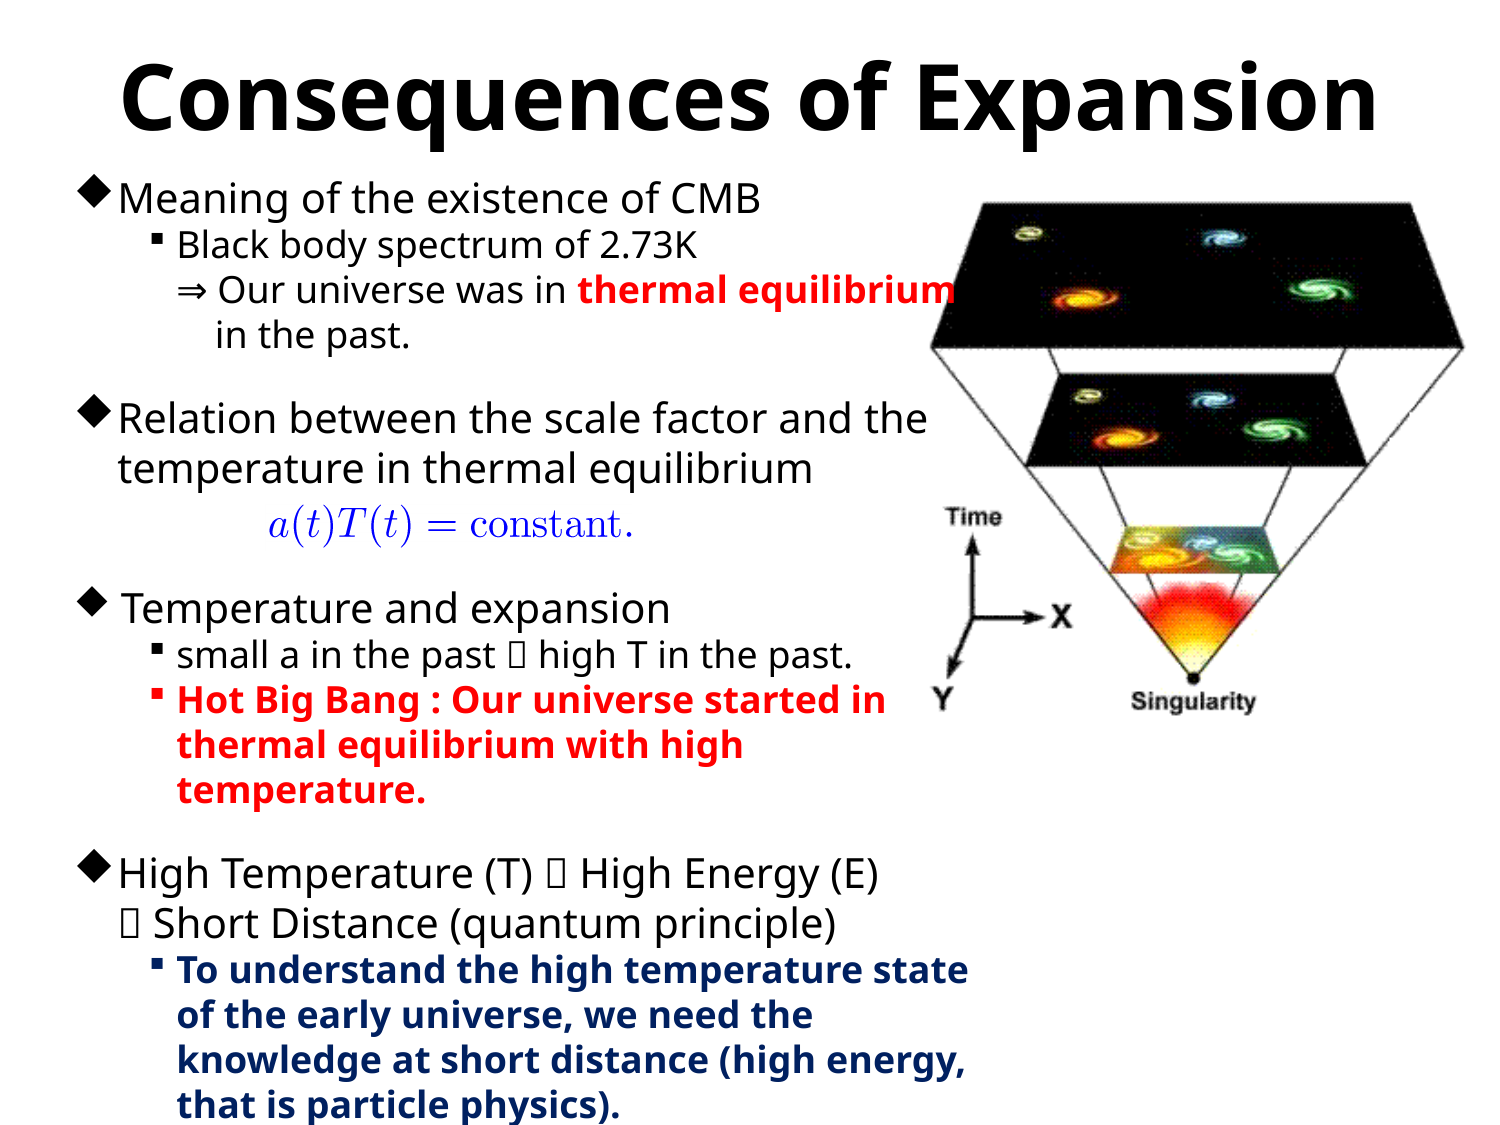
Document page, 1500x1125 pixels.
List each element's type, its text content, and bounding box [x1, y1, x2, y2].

picture [896, 141, 1500, 752]
title Consequences of Expansion [75, 0, 1425, 163]
picture [264, 504, 632, 551]
text_box Meaning of the existence of CMB Black body spectrum of 2.73K ⇒ Our universe was in thermal equilibrium in the past. Relation between the scale factor and the temperature in thermal equilibrium Temperature and expansion small a in the past  high T in the past. Hot Big Bang : Our universe started in thermal equilibrium with high temperature. High Temperature (T)  High Energy (E)  Short Distance (quantum principle) To understand the high temperature state of the early universe, we need the knowledge at short distance (high energy, that is particle physics). [58, 163, 999, 1125]
